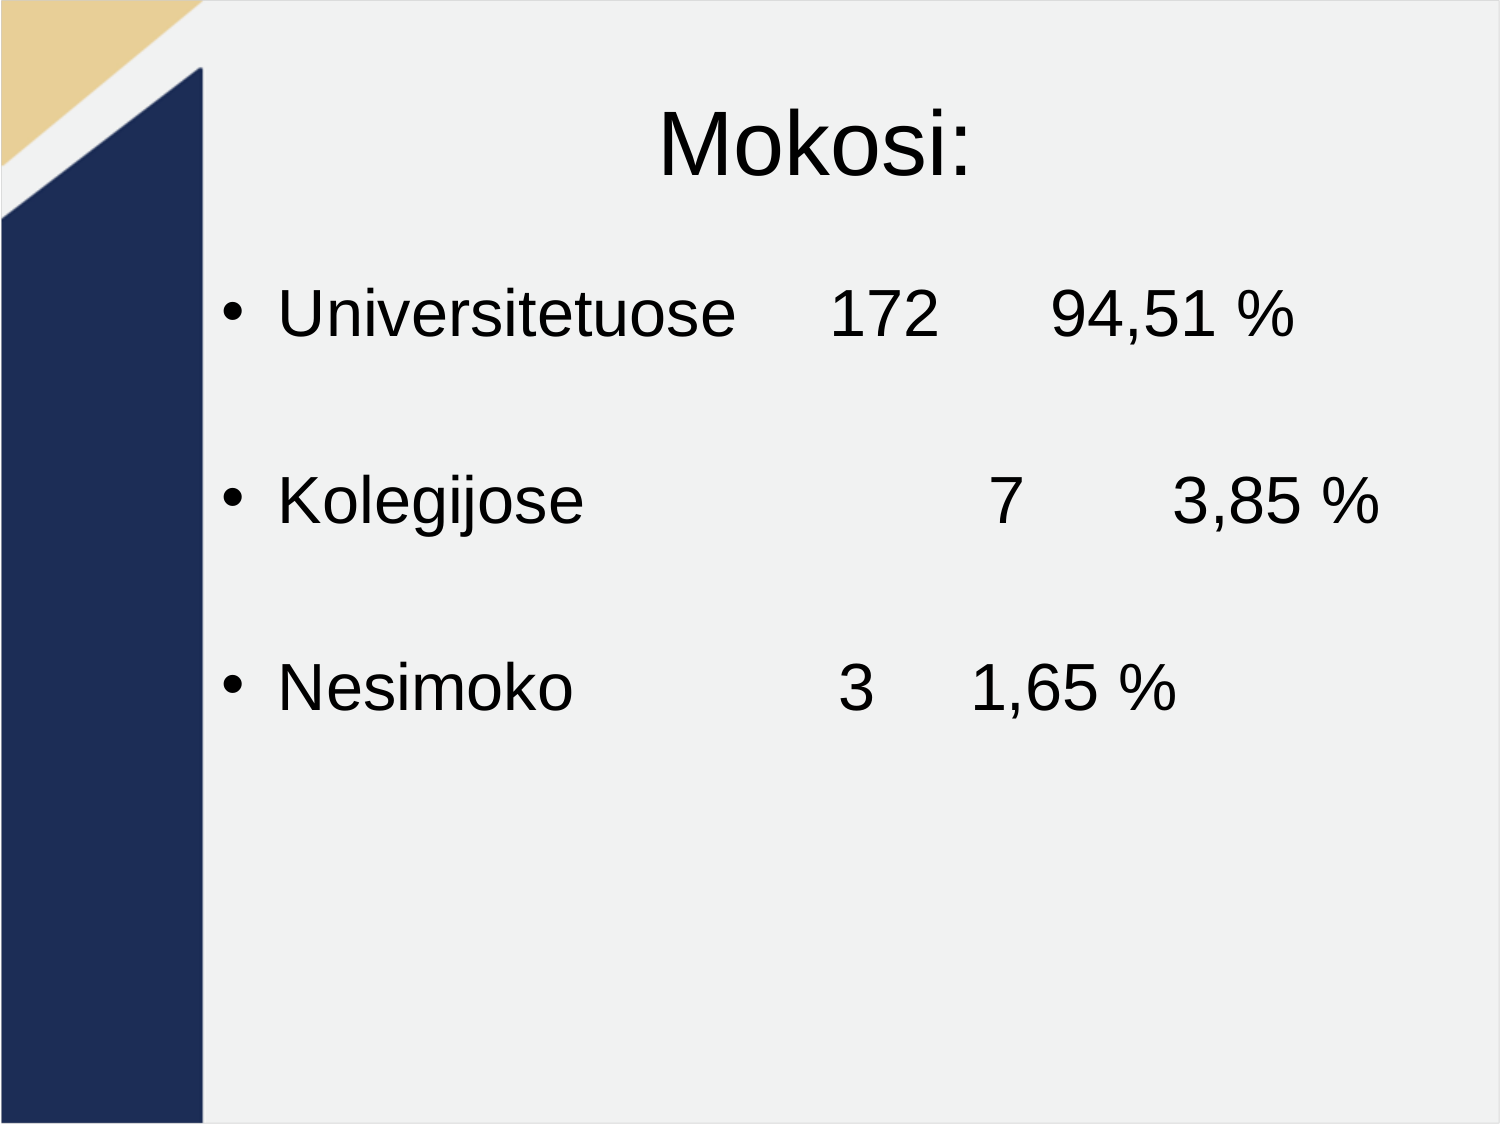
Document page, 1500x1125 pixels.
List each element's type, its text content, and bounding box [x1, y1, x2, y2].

list Universitetuose 172 94,51 % Kolegijose 7 3,85 % Nesimoko 3 1,65 % [206, 262, 1426, 1006]
title Mokosi: [206, 44, 1426, 233]
picture [0, 0, 1500, 1125]
